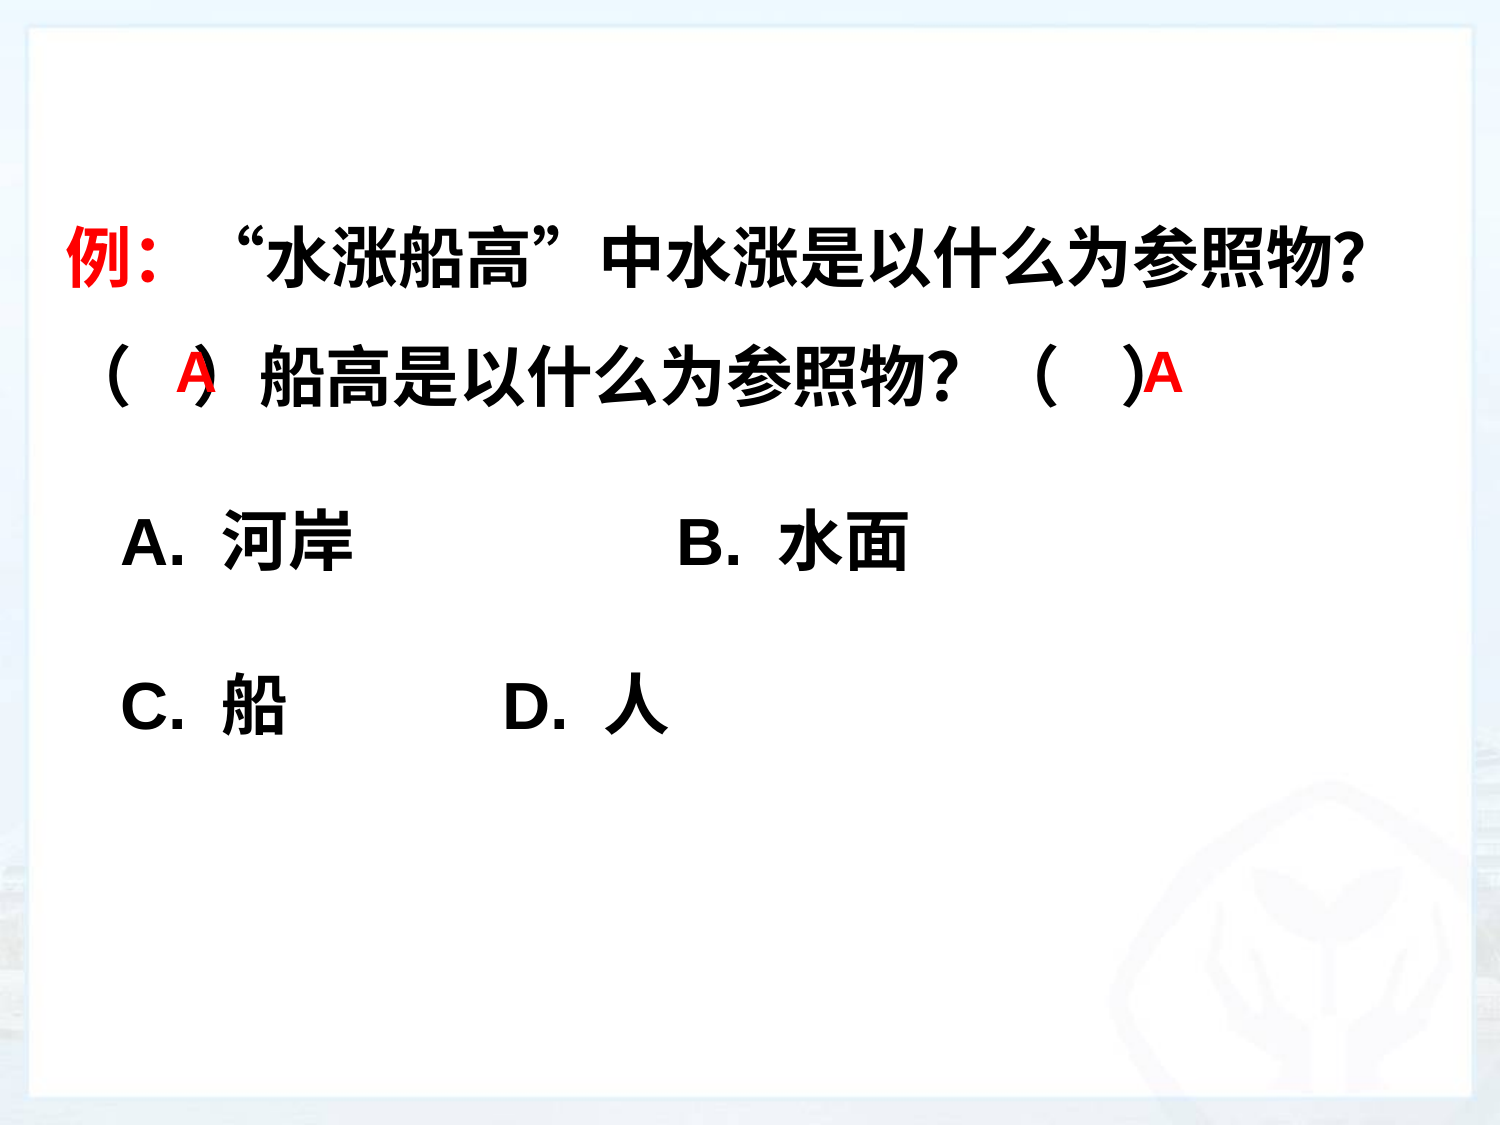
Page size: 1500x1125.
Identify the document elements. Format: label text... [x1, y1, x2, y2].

text_box A [1128, 326, 1200, 411]
picture [0, 0, 1500, 1125]
text_box A [160, 326, 233, 411]
text_box 例：“水涨船高”中水涨是以什么为参照物？（ ）船高是以什么为参照物？（ ） A. 河岸 B. 水面 C. 船 D. 人 [59, 200, 1415, 718]
